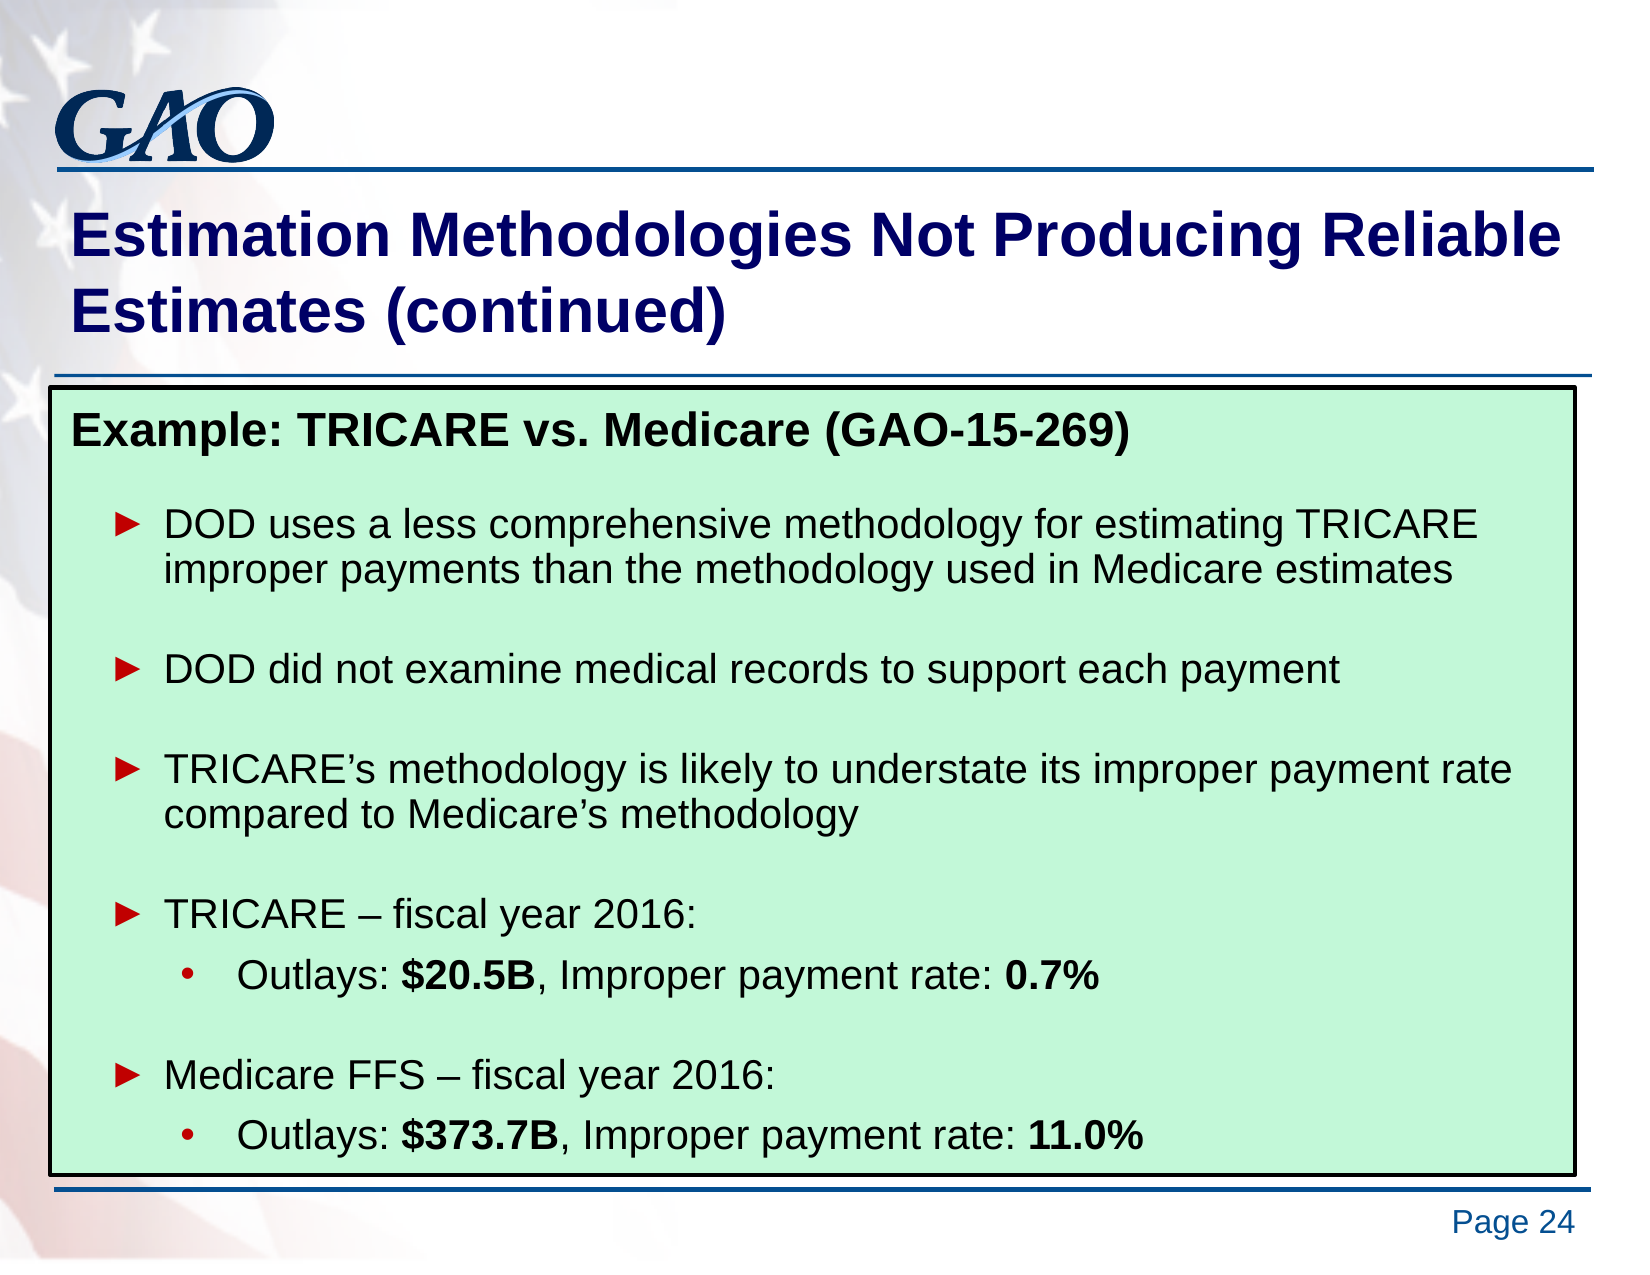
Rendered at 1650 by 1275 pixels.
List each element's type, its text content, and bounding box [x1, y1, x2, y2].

title Estimation Methodologies Not Producing Reliable Estimates (continued) [53, 184, 1592, 354]
picture [0, 0, 1650, 1275]
text_box [48, 385, 1577, 1177]
list Example: TRICARE vs. Medicare (GAO-15-269) DOD uses a less comprehensive methodology for estimating TRICARE improper payments than the methodology used in Medicare estimates DOD did not examine medical records to support each payment TRICARE’s methodology is likely to understate its improper payment rate compared to Medicare’s methodology TRICARE – fiscal year 2016: Outlays: $20.5B, Improper payment rate: 0.7% Medicare FFS – fiscal year 2016: Outlays: $373.7B, Improper payment rate: 11.0% [53, 389, 1592, 1176]
slide_number Page 24 [1207, 1191, 1593, 1250]
